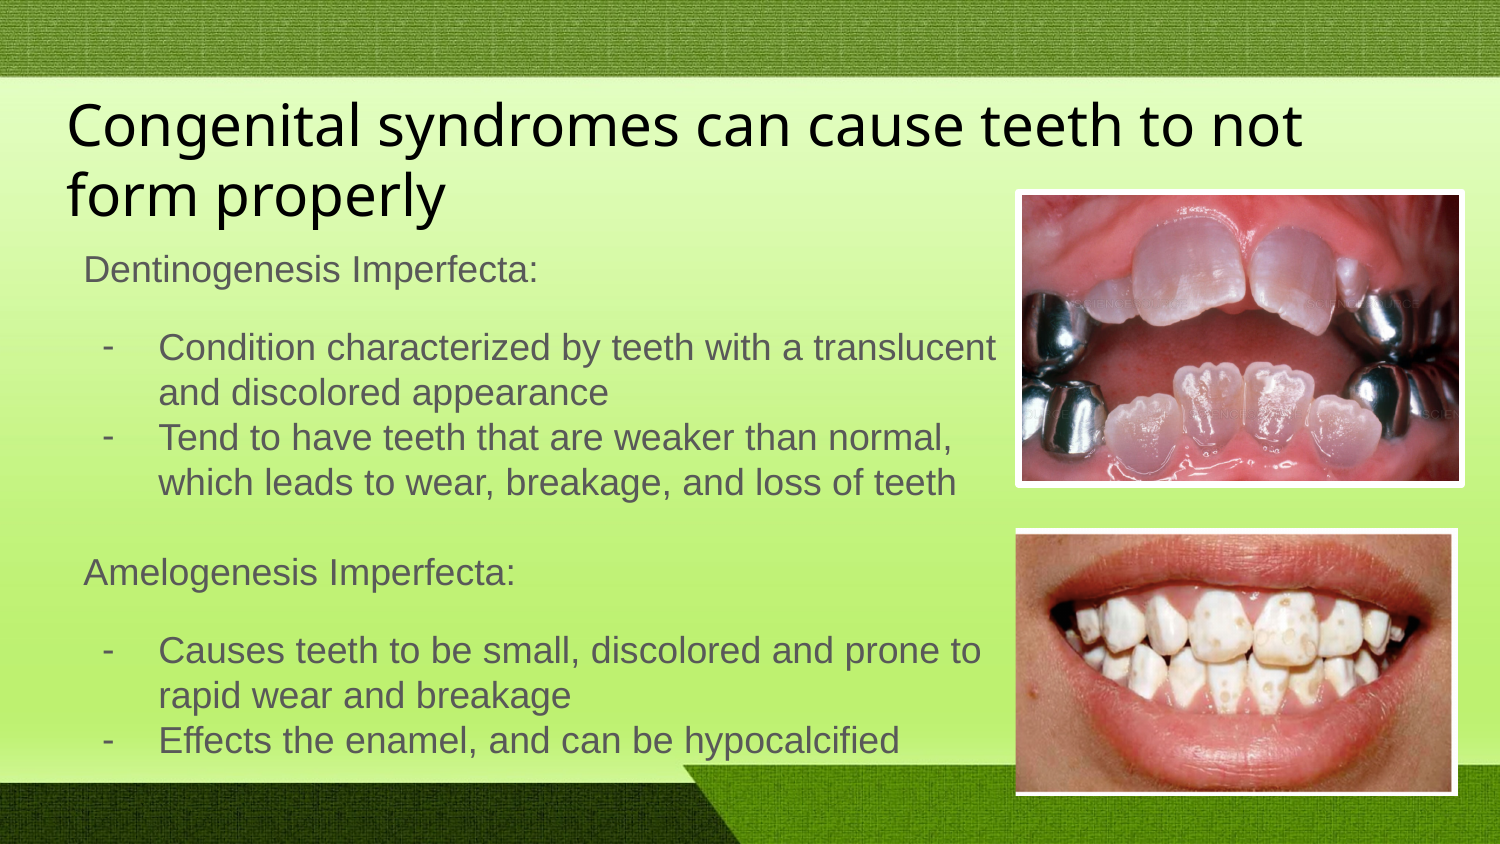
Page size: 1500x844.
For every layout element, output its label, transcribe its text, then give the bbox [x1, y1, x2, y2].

list Dentinogenesis Imperfecta: Condition characterized by teeth with a translucent and discolored appearance Tend to have teeth that are weaker than normal, which leads to wear, breakage, and loss of teeth Amelogenesis Imperfecta: Causes teeth to be small, discolored and prone to rapid wear and breakage Effects the enamel, and can be hypocalcified [68, 229, 1016, 719]
picture [0, 0, 1500, 844]
title Congenital syndromes can cause teeth to not form properly [51, 72, 1449, 167]
